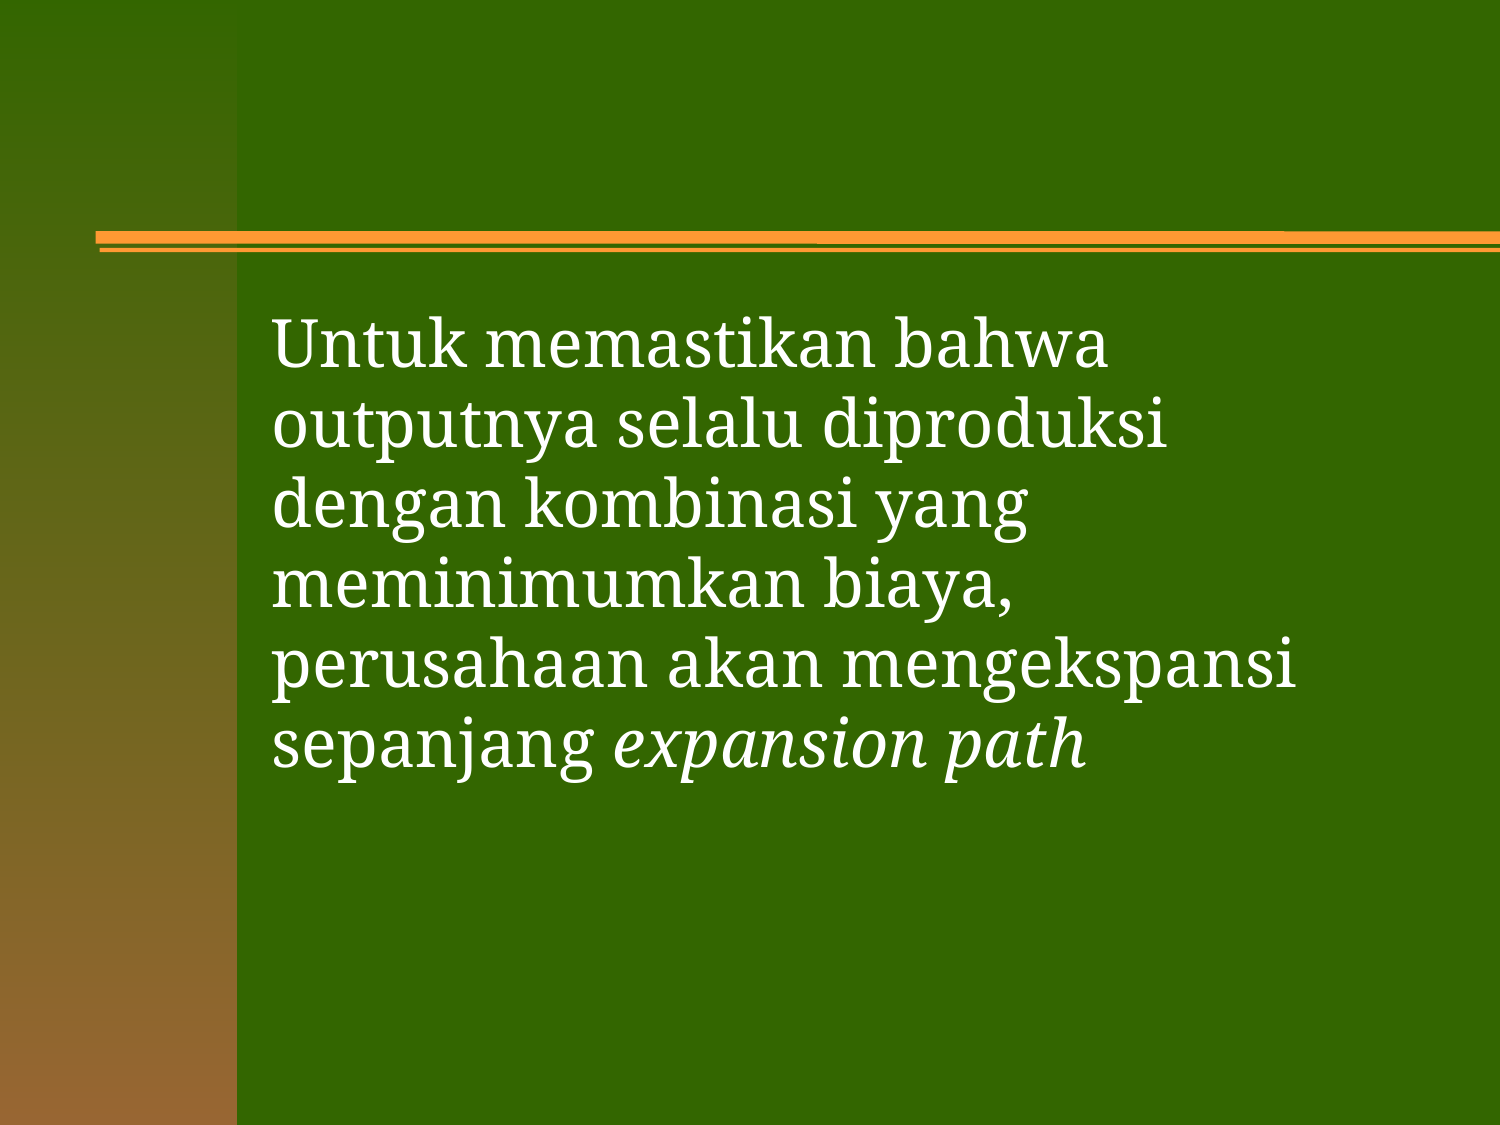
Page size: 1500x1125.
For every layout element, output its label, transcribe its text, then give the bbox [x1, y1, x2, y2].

list Untuk memastikan bahwa outputnya selalu diproduksi dengan kombinasi yang meminimumkan biaya, perusahaan akan mengekspansi sepanjang expansion path [199, 293, 1376, 788]
